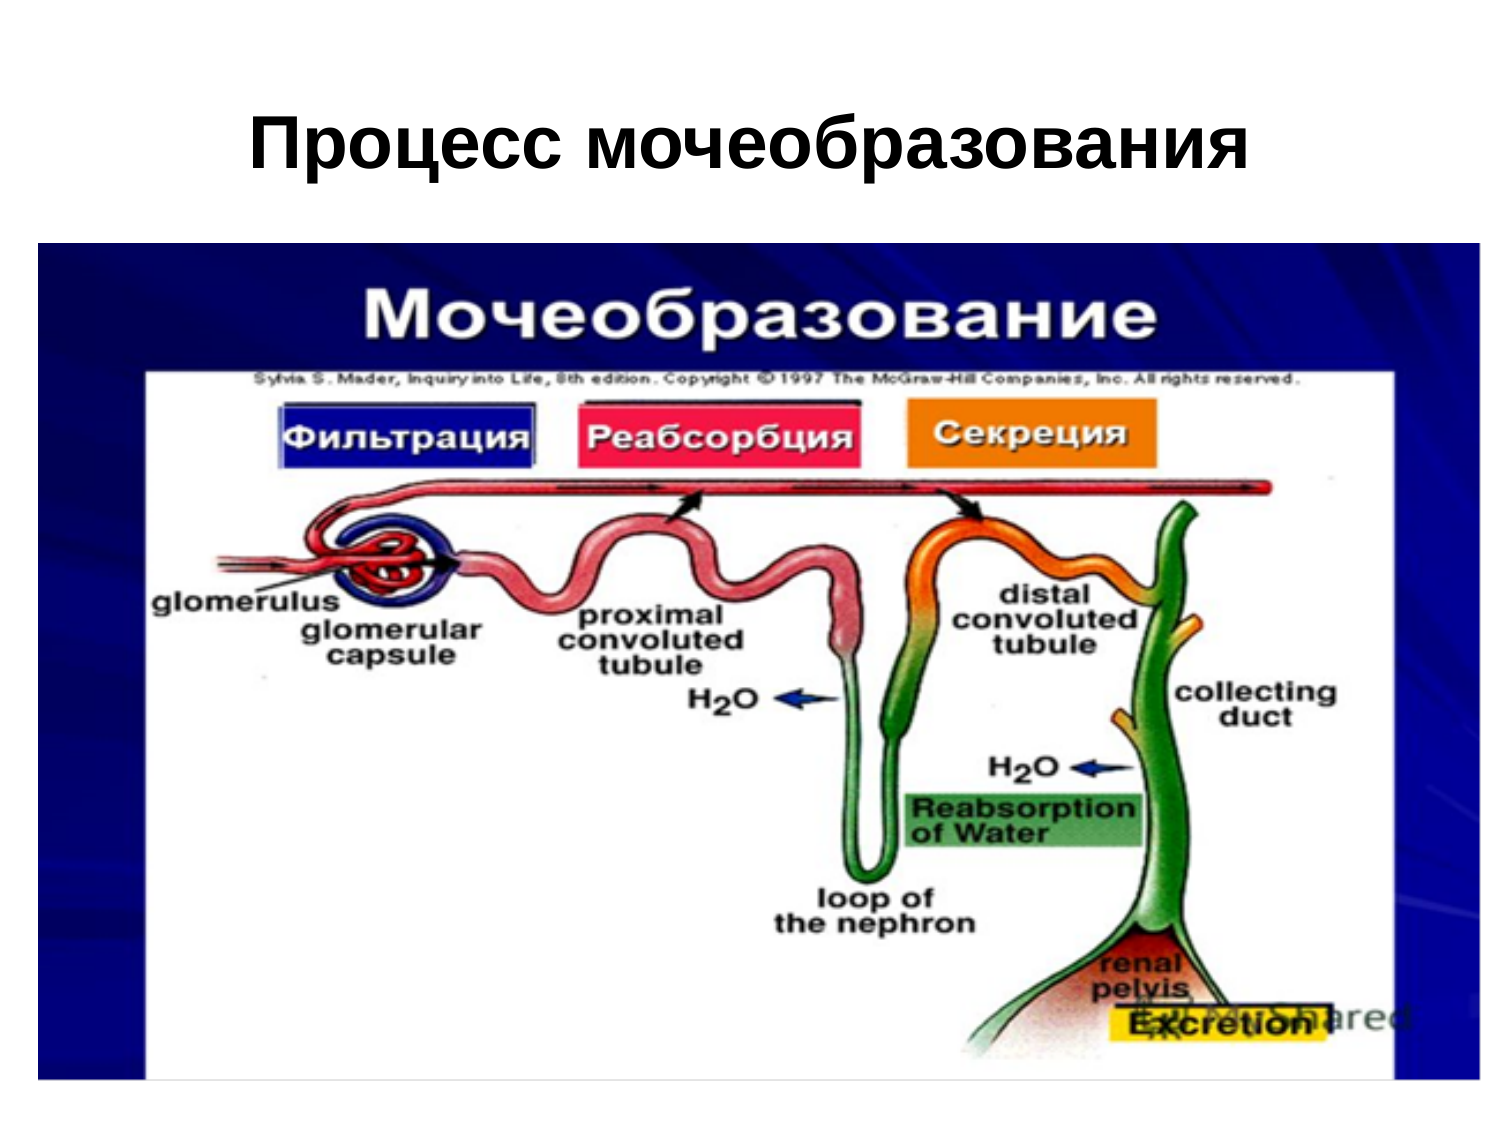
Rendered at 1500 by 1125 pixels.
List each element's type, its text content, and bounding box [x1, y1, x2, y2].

title Процесс мочеобразования [75, 45, 1425, 233]
picture [38, 243, 1483, 1083]
